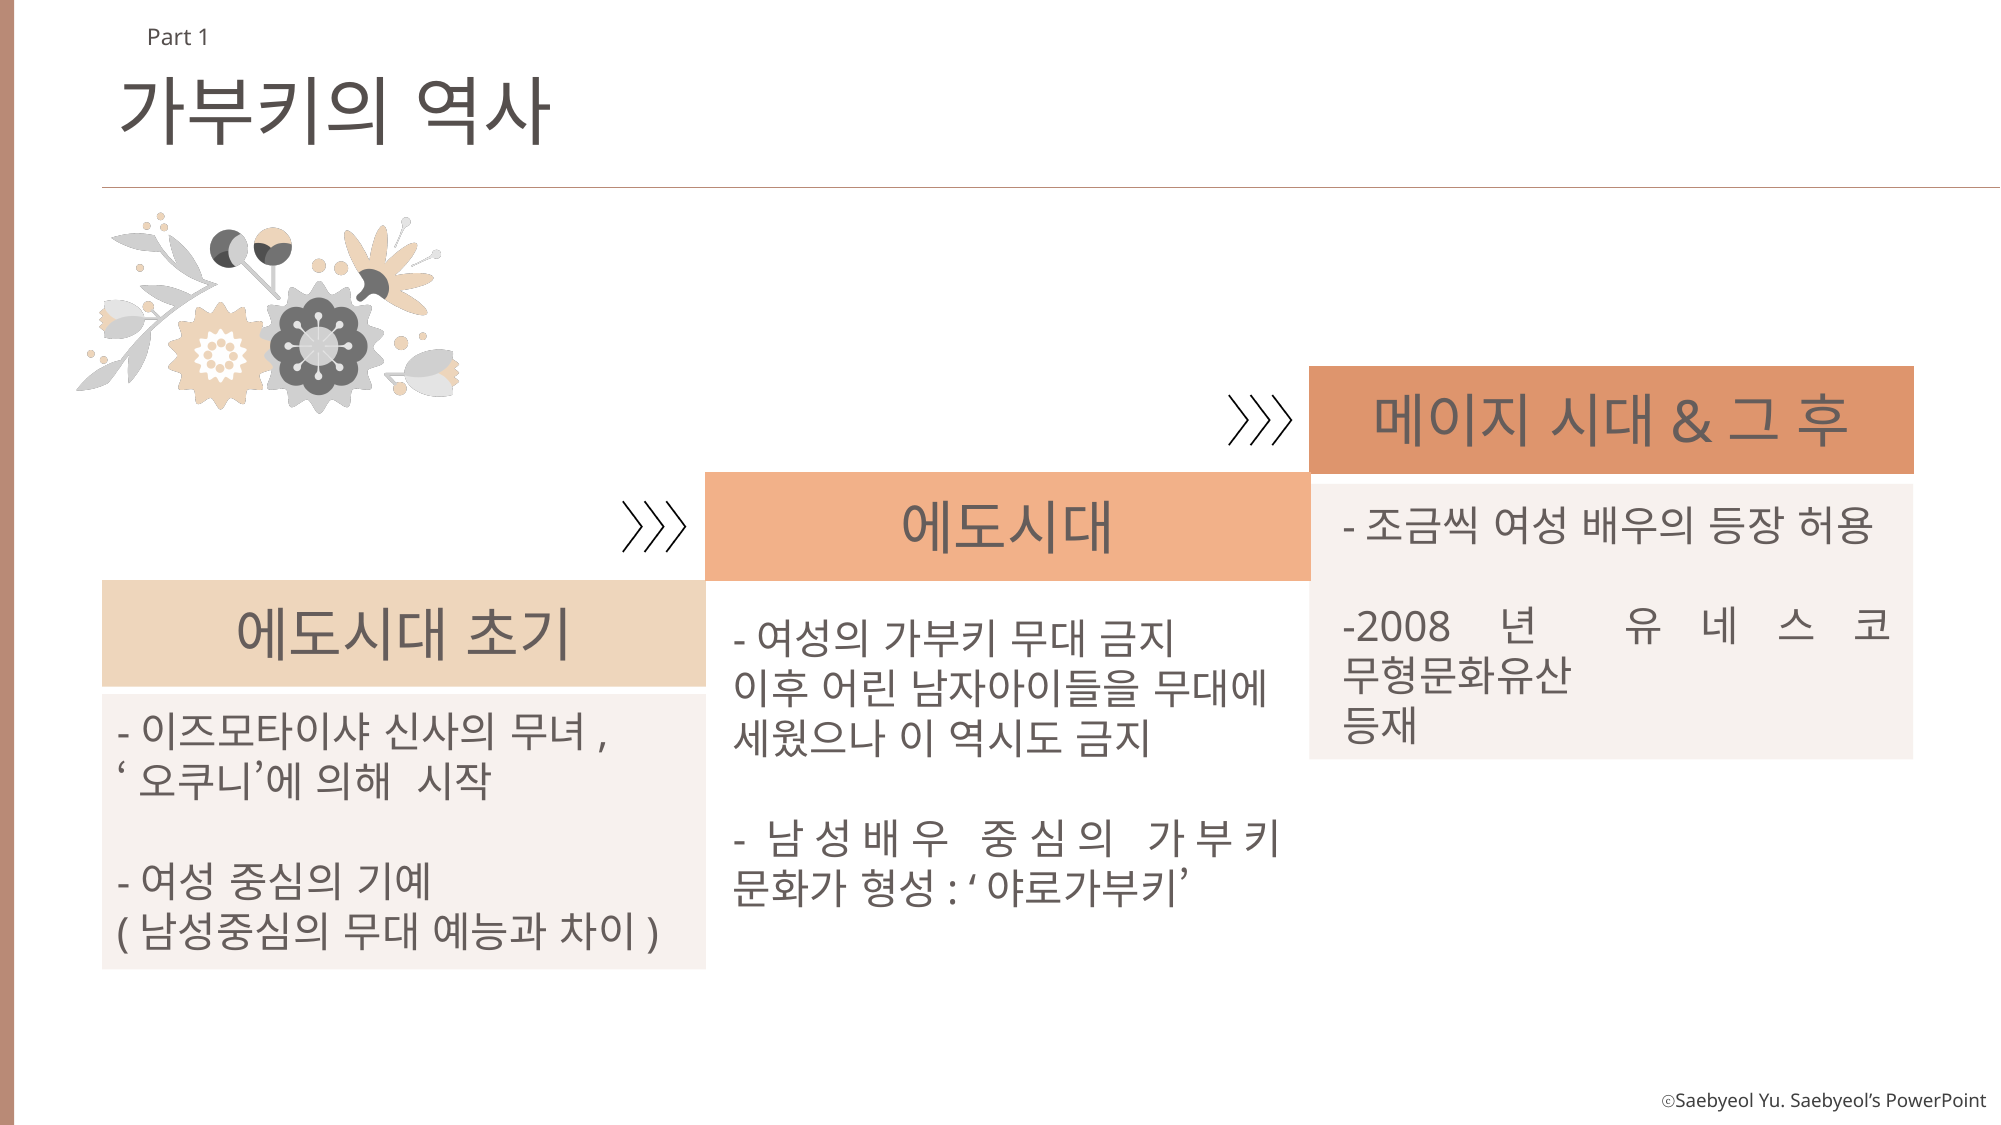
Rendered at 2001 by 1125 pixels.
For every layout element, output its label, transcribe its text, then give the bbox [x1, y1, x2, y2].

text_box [1216, 366, 1914, 760]
text_box Part 1 [132, 15, 226, 58]
text_box 가부키의 역사 [102, 57, 568, 163]
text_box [610, 473, 1310, 924]
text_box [102, 580, 706, 970]
text_box [0, 0, 15, 1125]
picture [24, 70, 510, 556]
